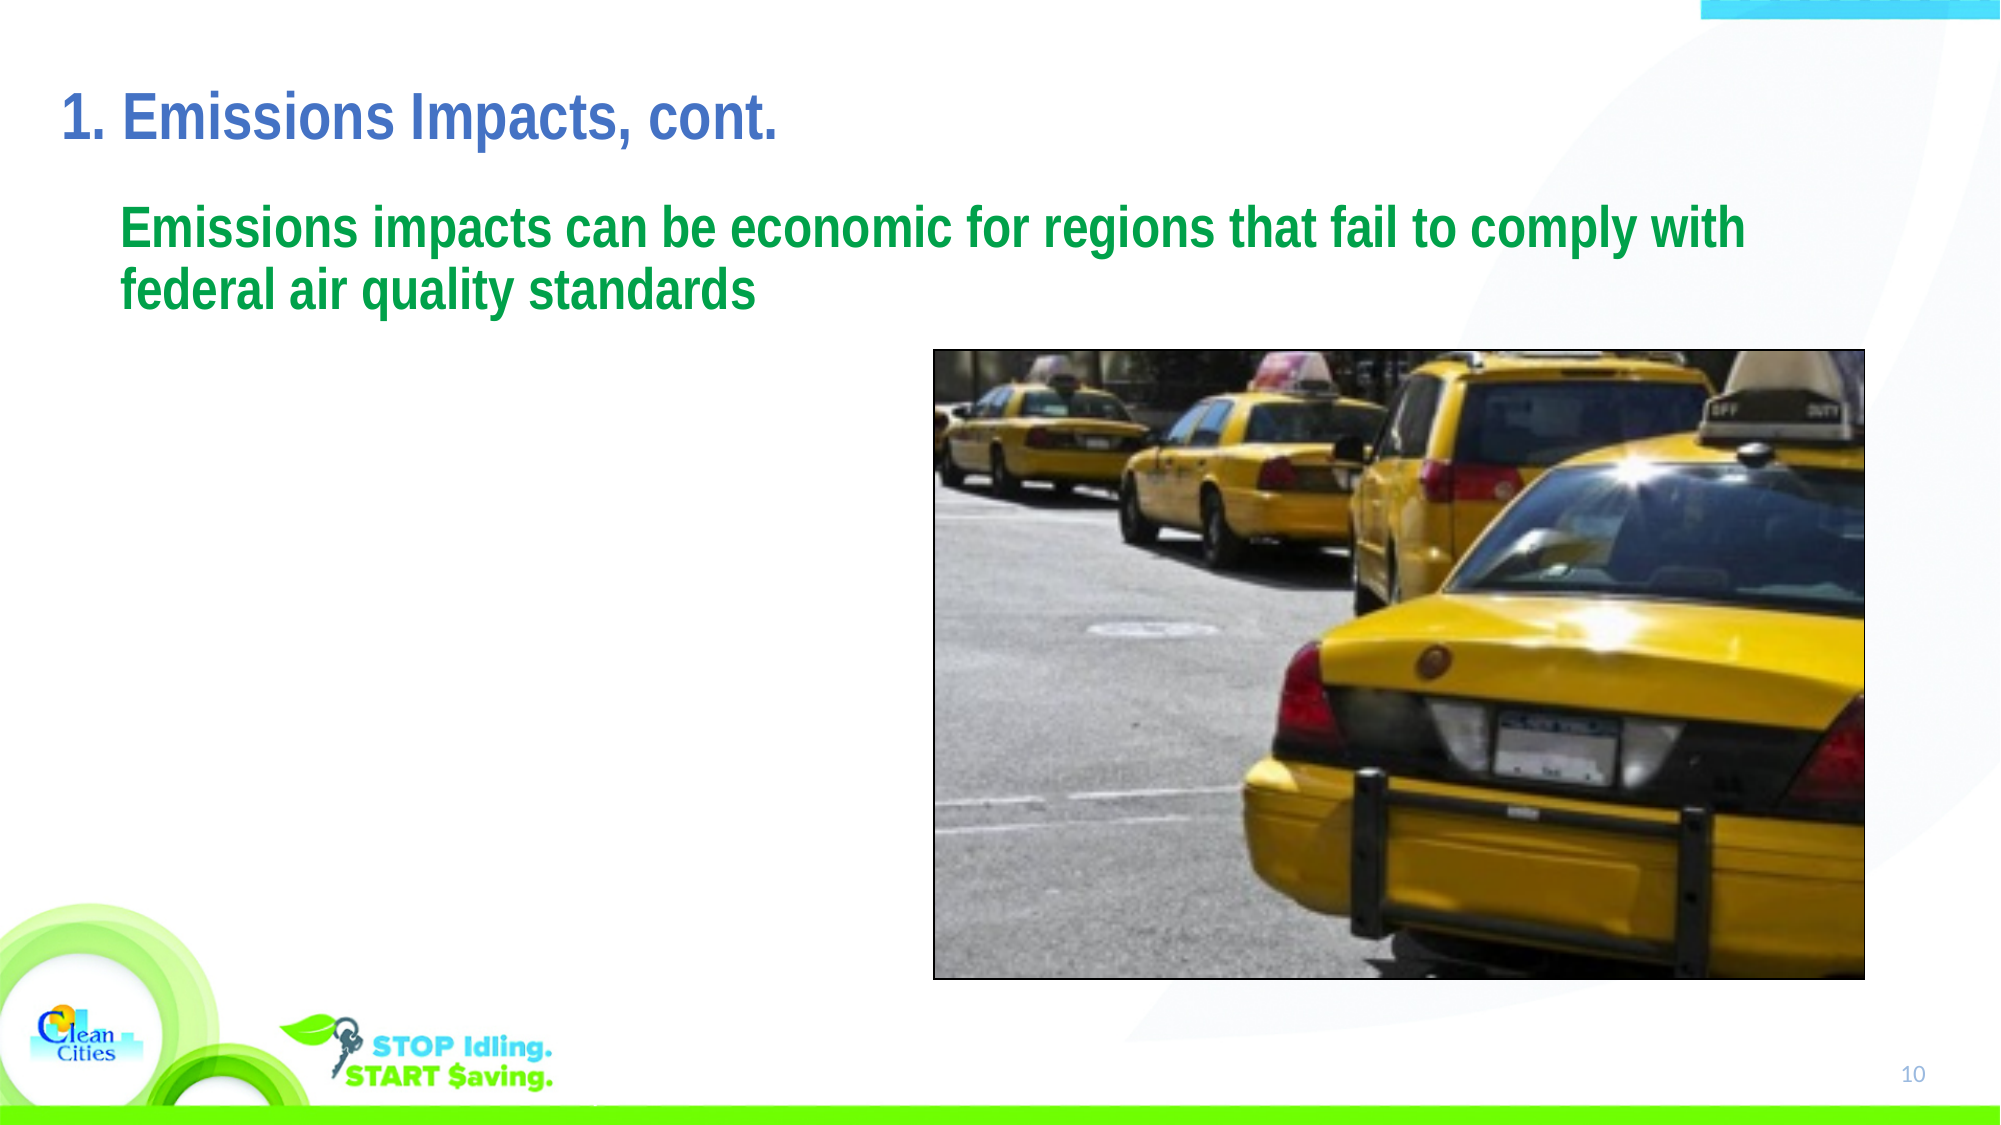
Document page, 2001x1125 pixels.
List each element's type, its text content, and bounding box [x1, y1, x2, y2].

picture [0, 0, 2000, 1125]
list Emissions impacts can be economic for regions that fail to comply with federal air quality standards [120, 196, 1792, 292]
title 1. Emissions Impacts, cont. [60, 59, 1941, 155]
slide_number 10 [1490, 1042, 1941, 1103]
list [934, 350, 1864, 979]
